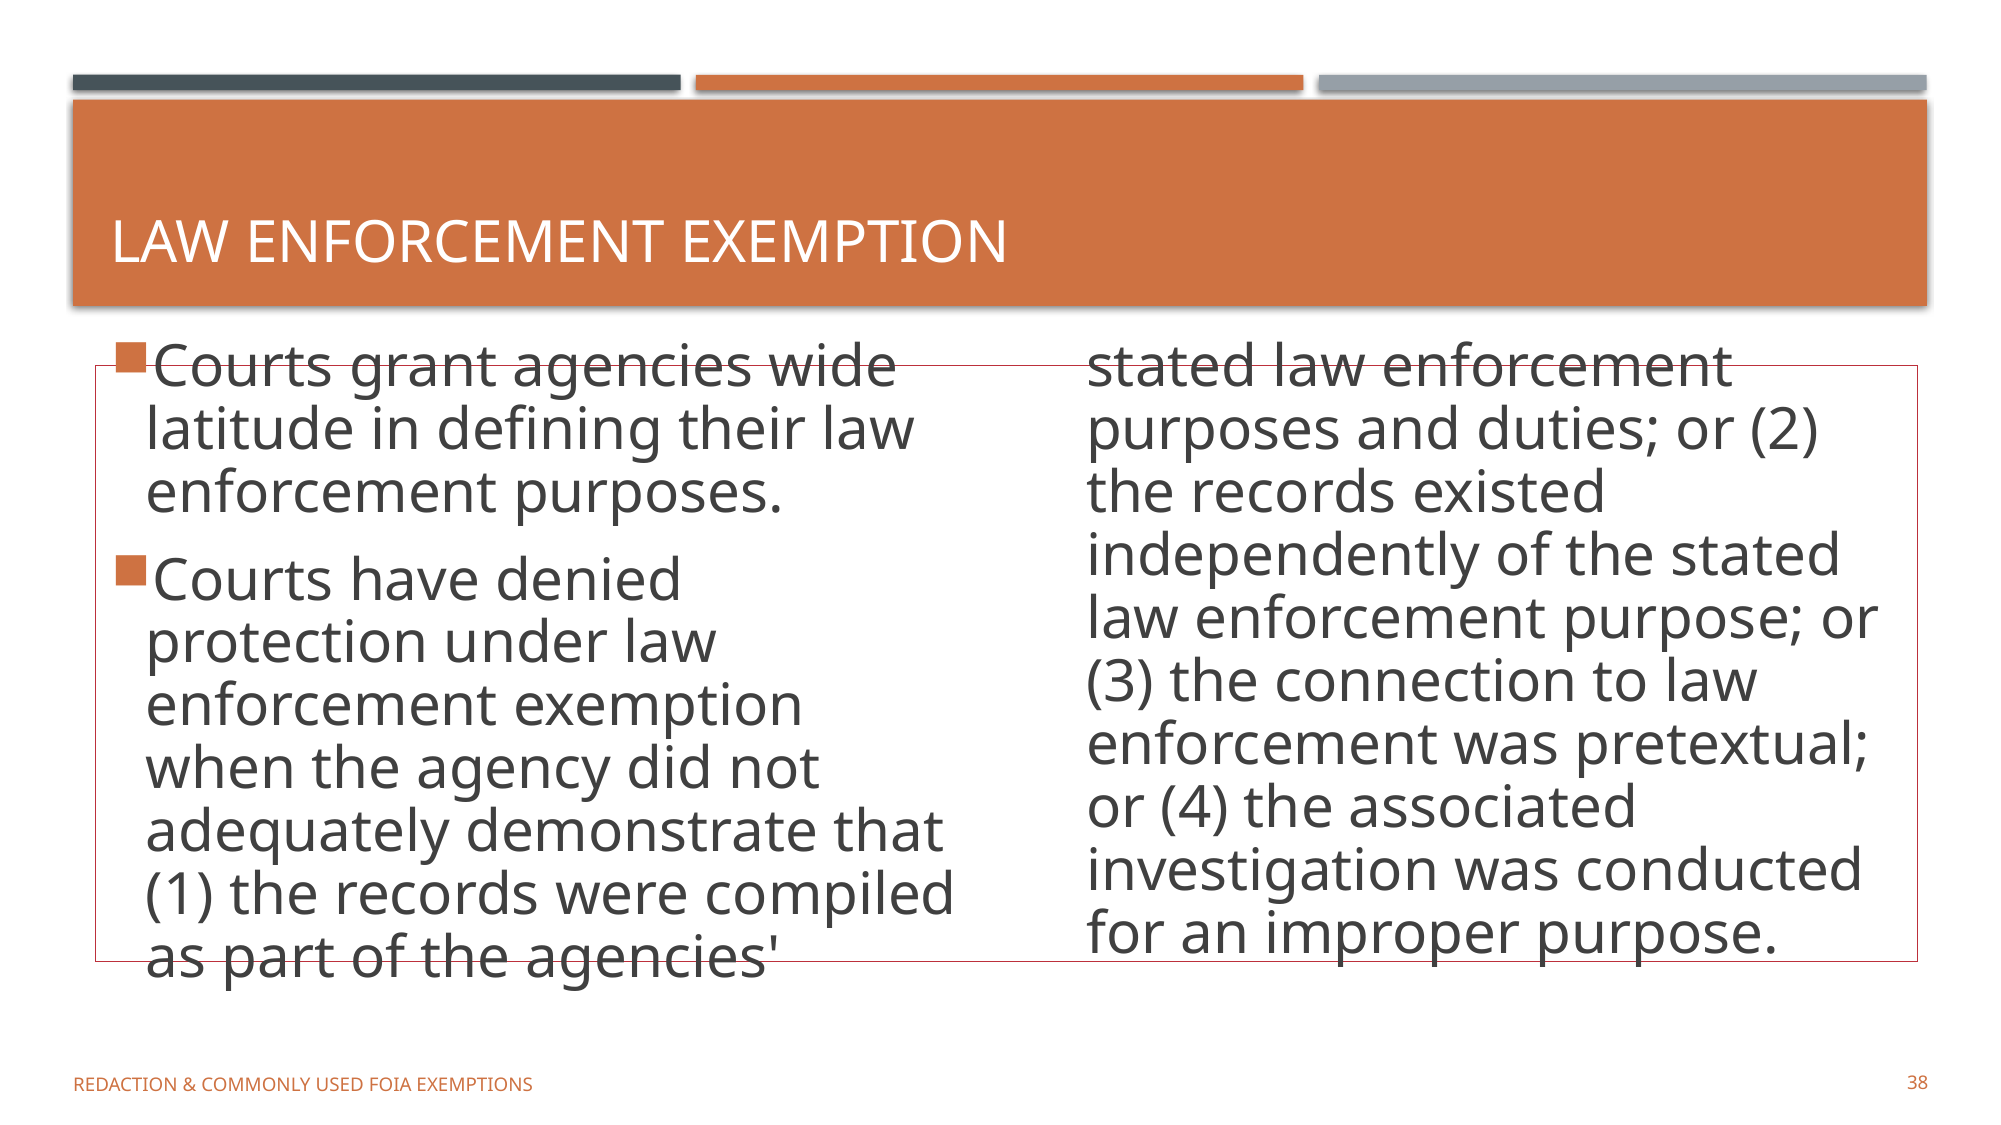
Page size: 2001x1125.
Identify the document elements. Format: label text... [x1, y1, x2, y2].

slide_number 38 [1770, 1053, 1944, 1114]
list Courts grant agencies wide latitude in defining their law enforcement purposes. Courts have denied protection under law enforcement exemption when the agency did not adequately demonstrate that (1) the records were compiled as part of the agencies' stated law enforcement purposes and duties; or (2) the records existed independently of the stated law enforcement purpose; or (3) the connection to law enforcement was pretextual; or (4) the associated investigation was conducted for an improper purpose. [95, 365, 1918, 962]
footer REDACTION & COMMONLY USED FOIA EXEMPTIONS [58, 1053, 1177, 1114]
title LAW ENFORCEMENT EXEMPTION [95, 119, 1905, 282]
